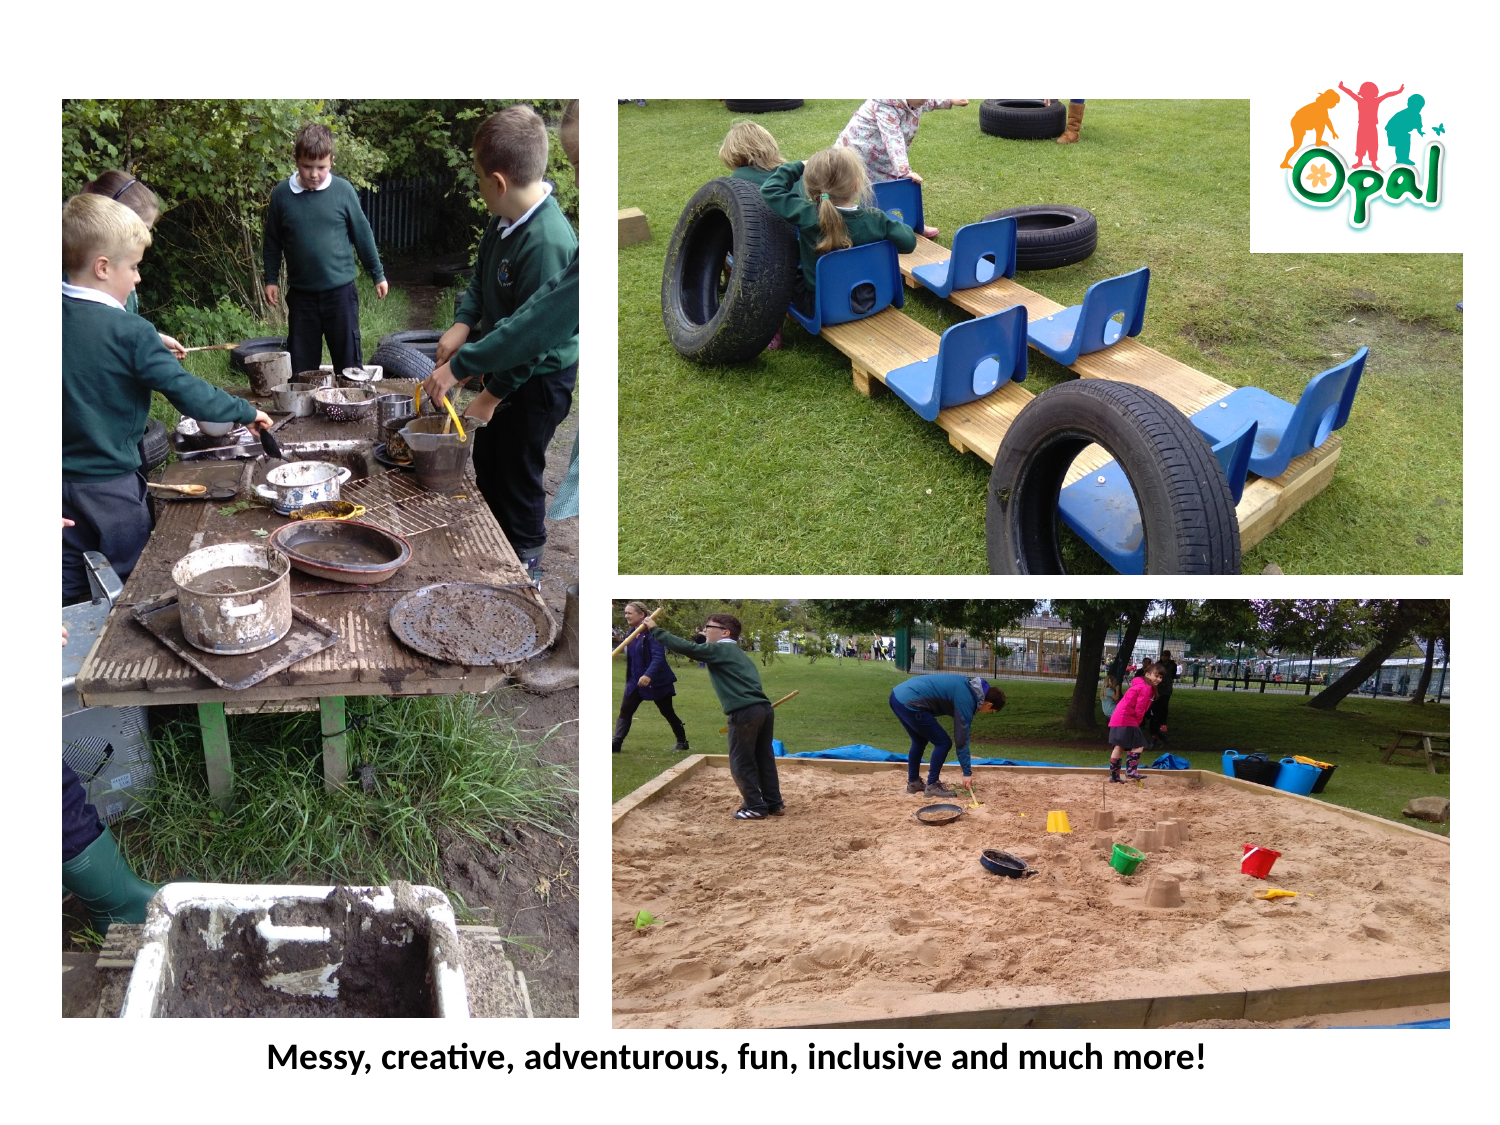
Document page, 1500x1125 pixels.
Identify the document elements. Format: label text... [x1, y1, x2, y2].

picture [62, 99, 580, 1019]
text_box Messy, creative, adventurous, fun, inclusive and much more! [37, 1024, 1438, 1085]
picture [612, 599, 1451, 1030]
picture [617, 49, 1500, 576]
